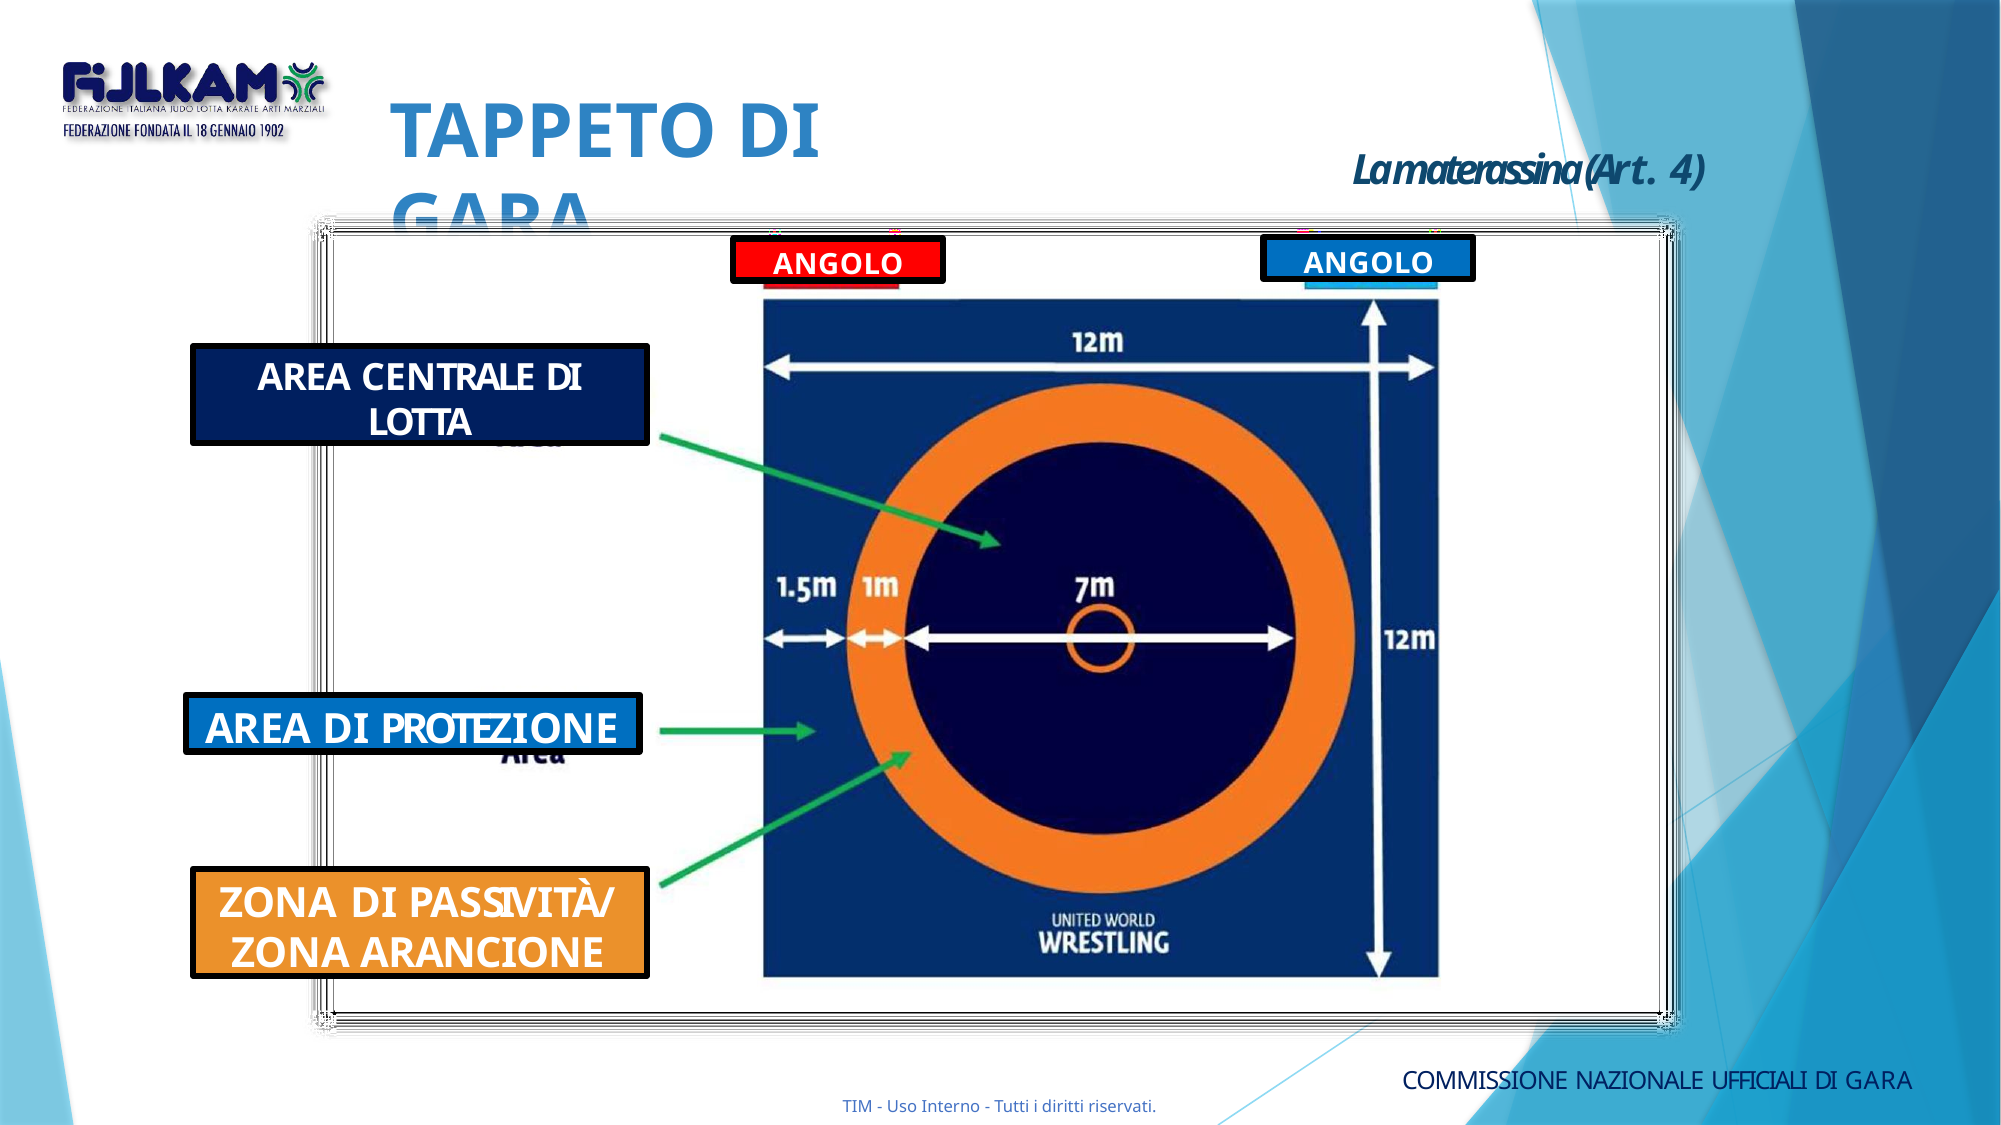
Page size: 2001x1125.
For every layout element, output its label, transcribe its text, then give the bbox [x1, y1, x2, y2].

text_box AREA CENTRALE DI LOTTA [193, 346, 295, 444]
title TAPPETO DI GARA [387, 80, 1030, 204]
text_box La materassina(Art. 4) [1350, 140, 1775, 193]
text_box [57, 57, 338, 152]
text_box COMMISSIONE NAZIONALE UFFICIALI DI GARA [1399, 1062, 1955, 1095]
text_box ZONA DI PASSIVITÀ/ ZONA ARANCIONE [193, 868, 295, 976]
picture [299, 204, 1694, 1044]
text_box AREA DI PROTEZIONE [185, 694, 295, 752]
